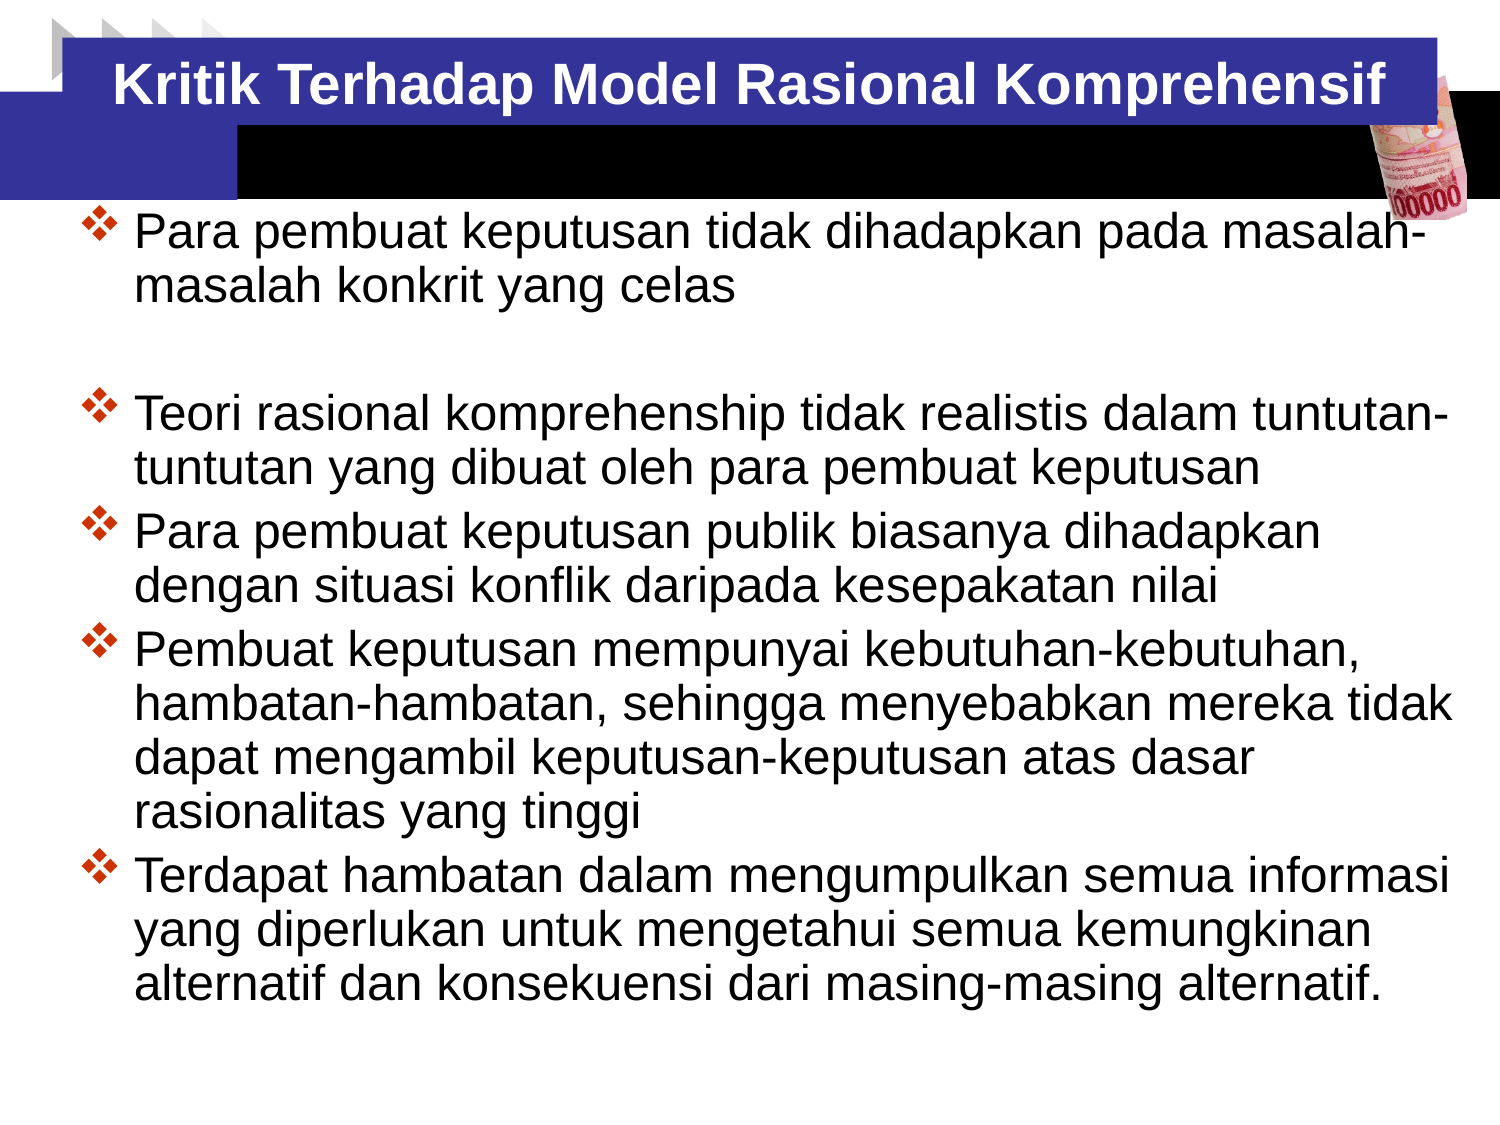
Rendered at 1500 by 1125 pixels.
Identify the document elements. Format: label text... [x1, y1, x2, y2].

title Kritik Terhadap Model Rasional Komprehensif [62, 37, 1438, 126]
picture [1364, 54, 1467, 197]
list Para pembuat keputusan tidak dihadapkan pada masalah-masalah konkrit yang celas Teori rasional komprehenship tidak realistis dalam tuntutan-tuntutan yang dibuat oleh para pembuat keputusan Para pembuat keputusan publik biasanya dihadapkan dengan situasi konflik daripada kesepakatan nilai Pembuat keputusan mempunyai kebutuhan-kebutuhan, hambatan-hambatan, sehingga menyebabkan mereka tidak dapat mengambil keputusan-keputusan atas dasar rasionalitas yang tinggi Terdapat hambatan dalam mengumpulkan semua informasi yang diperlukan untuk mengetahui semua kemungkinan alternatif dan konsekuensi dari masing-masing alternatif. [62, 197, 1476, 1063]
